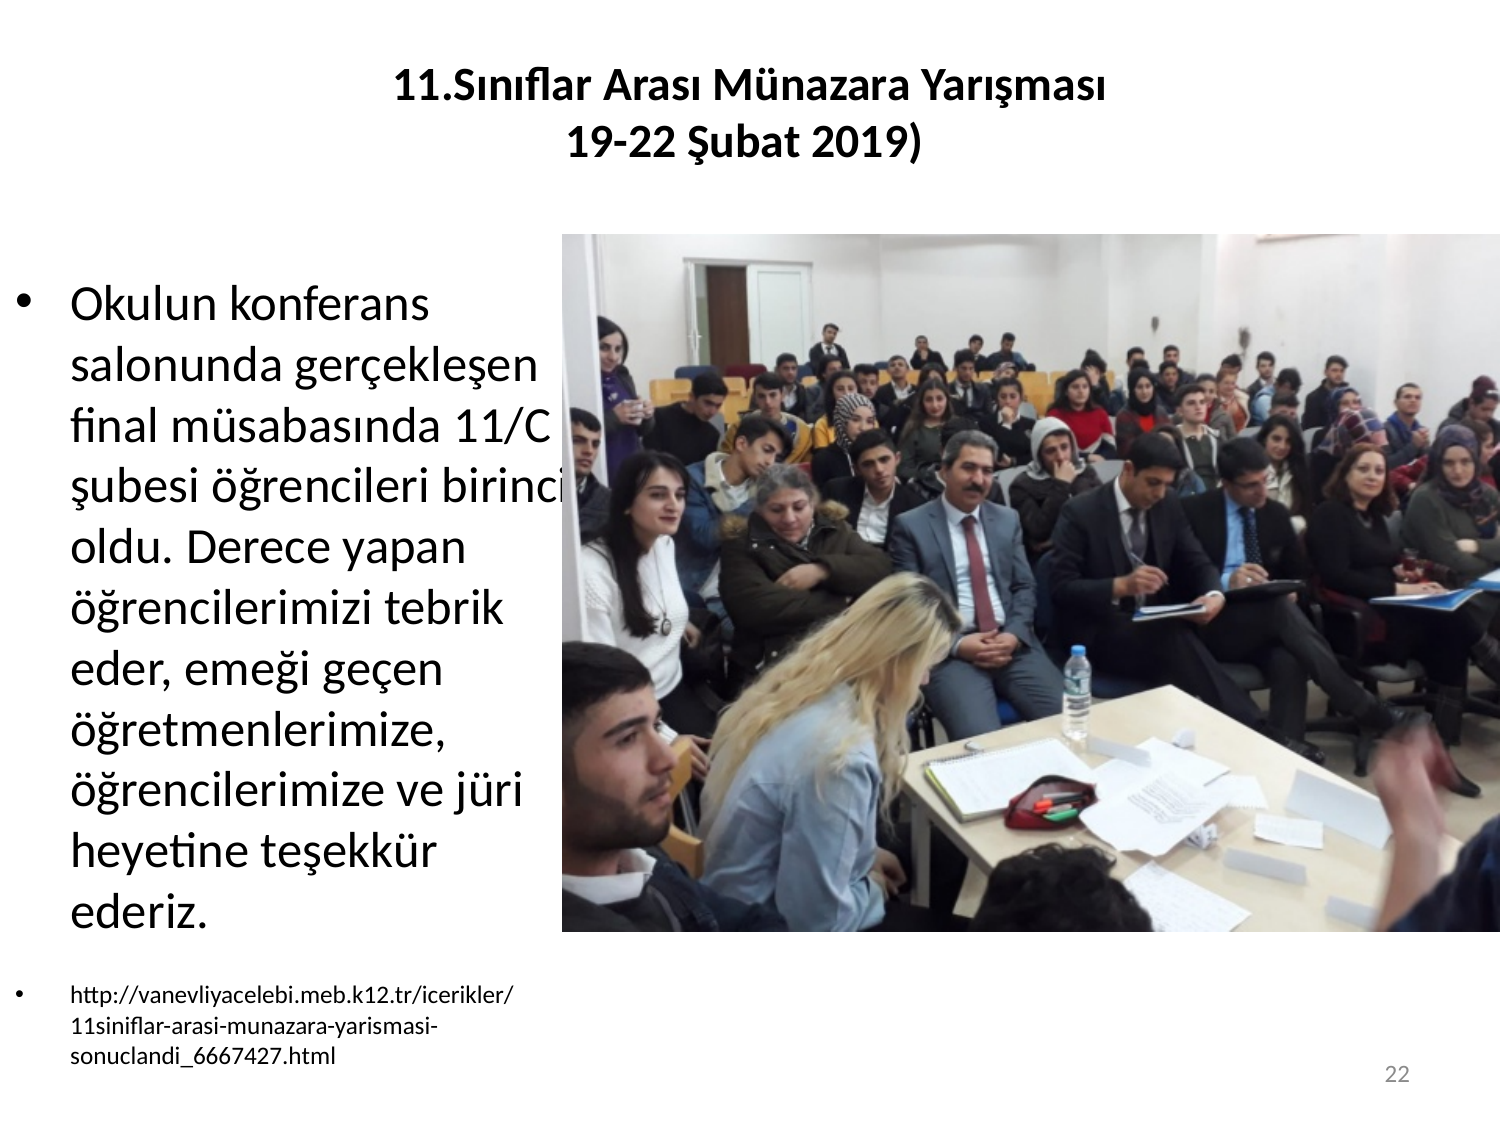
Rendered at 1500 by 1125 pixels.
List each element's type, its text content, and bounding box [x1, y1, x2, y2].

list Okulun konferans salonunda gerçekleşen final müsabasında 11/C şubesi öğrencileri birinci oldu. Derece yapan öğrencilerimizi tebrik eder, emeği geçen öğretmenlerimize, öğrencilerimize ve jüri heyetine teşekkür ederiz. http://vanevliyacelebi.meb.k12.tr/icerikler/11siniflar-arasi-munazara-yarismasi-sonuclandi_6667427.html [0, 262, 586, 1090]
title 11.Sınıflar Arası Münazara Yarışması 19-22 Şubat 2019) [75, 45, 1425, 233]
slide_number 22 [1074, 1042, 1425, 1103]
picture [562, 234, 1500, 932]
